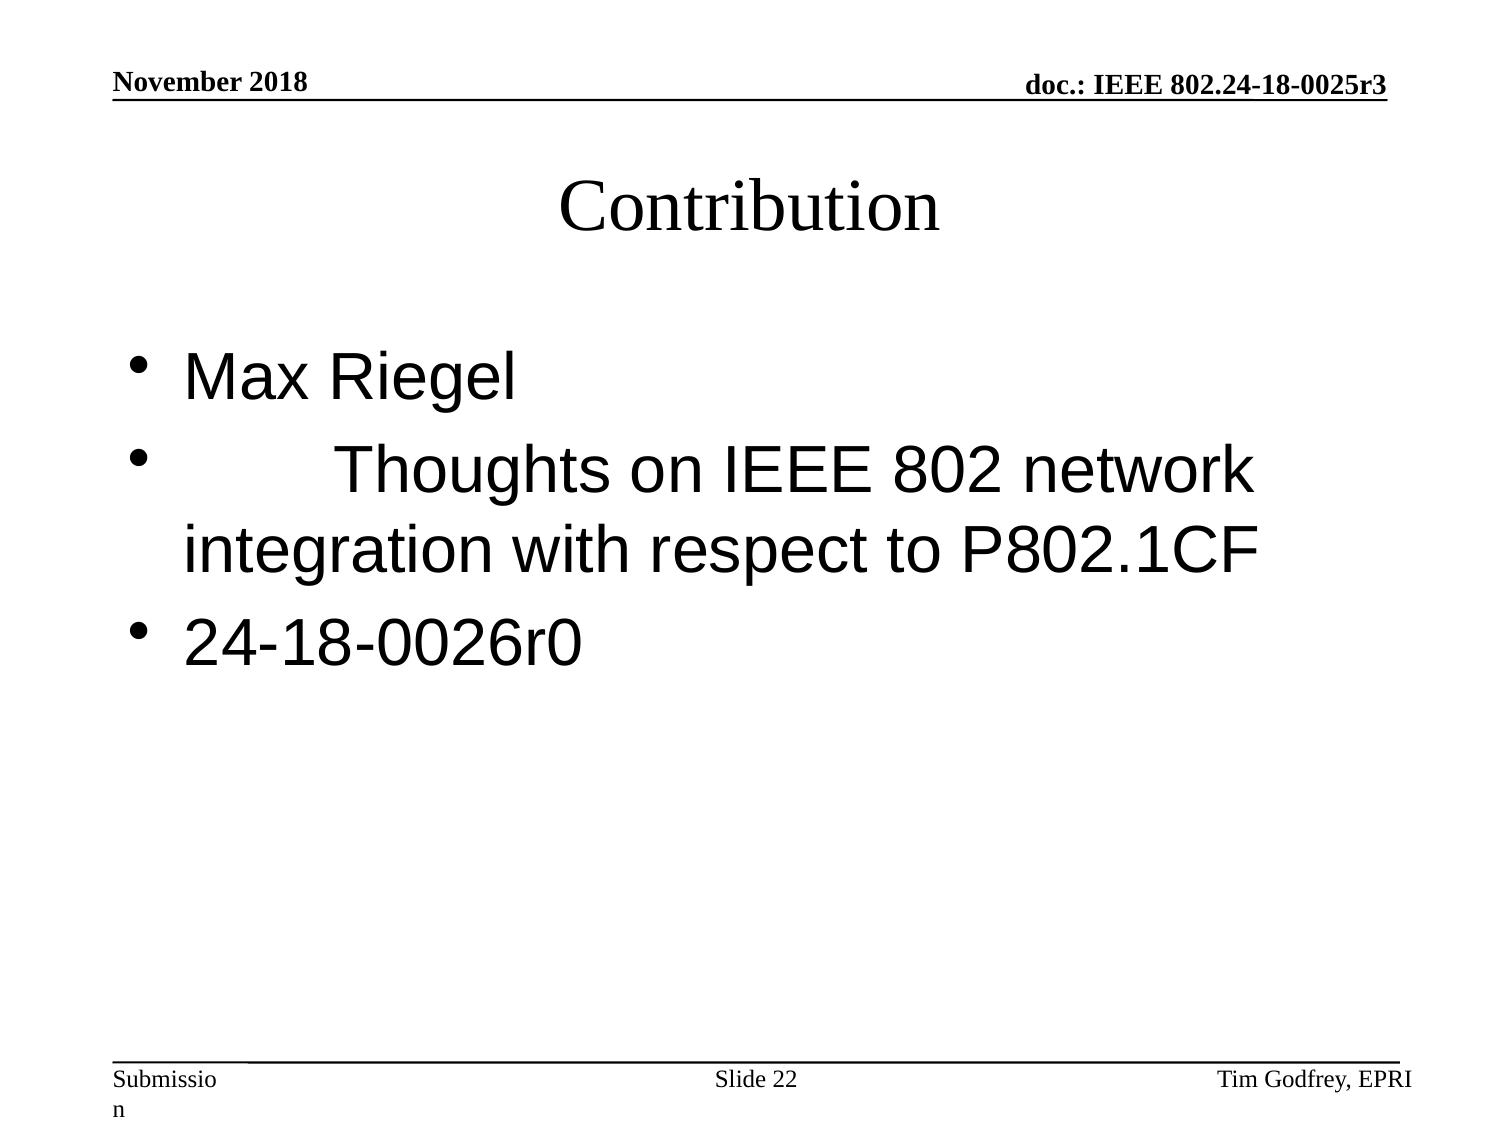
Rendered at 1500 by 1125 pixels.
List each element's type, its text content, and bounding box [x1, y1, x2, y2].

list Max Riegel Thoughts on IEEE 802 network integration with respect to P802.1CF 24-18-0026r0 [112, 324, 1388, 1000]
footer Tim Godfrey, EPRI [900, 1062, 1413, 1093]
slide_number Slide 22 [712, 1062, 800, 1093]
title Contribution [112, 112, 1388, 288]
